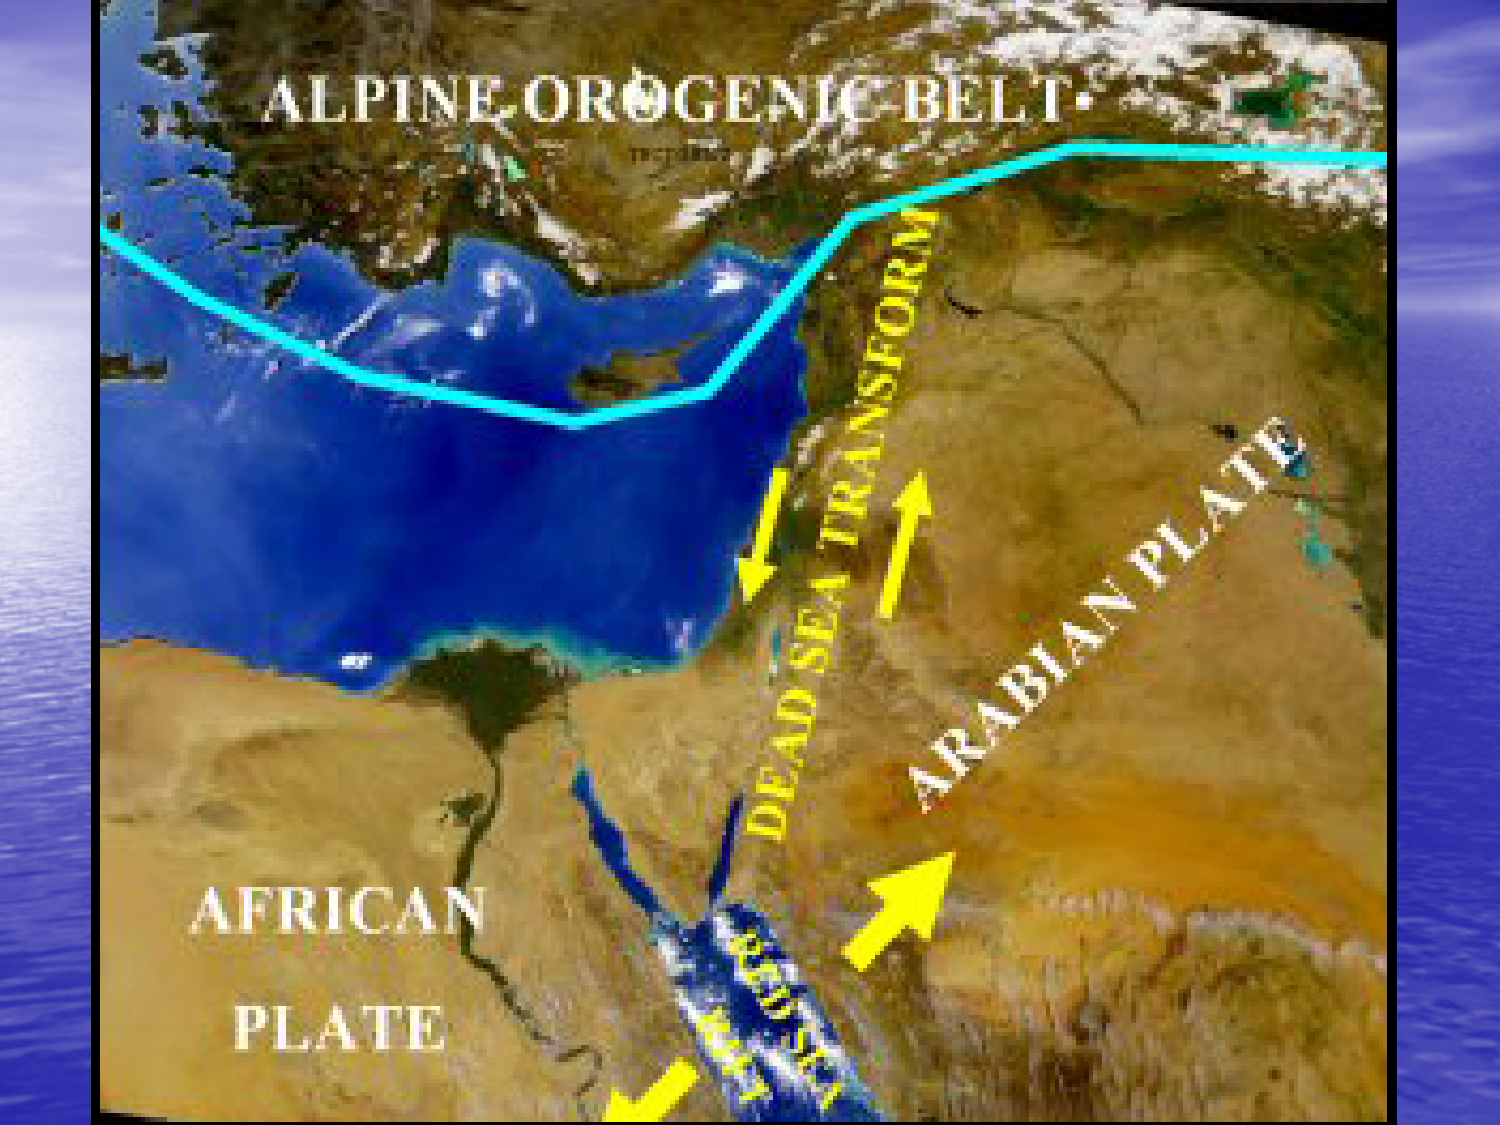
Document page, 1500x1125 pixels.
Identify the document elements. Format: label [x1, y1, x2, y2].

picture [99, 0, 1388, 1122]
